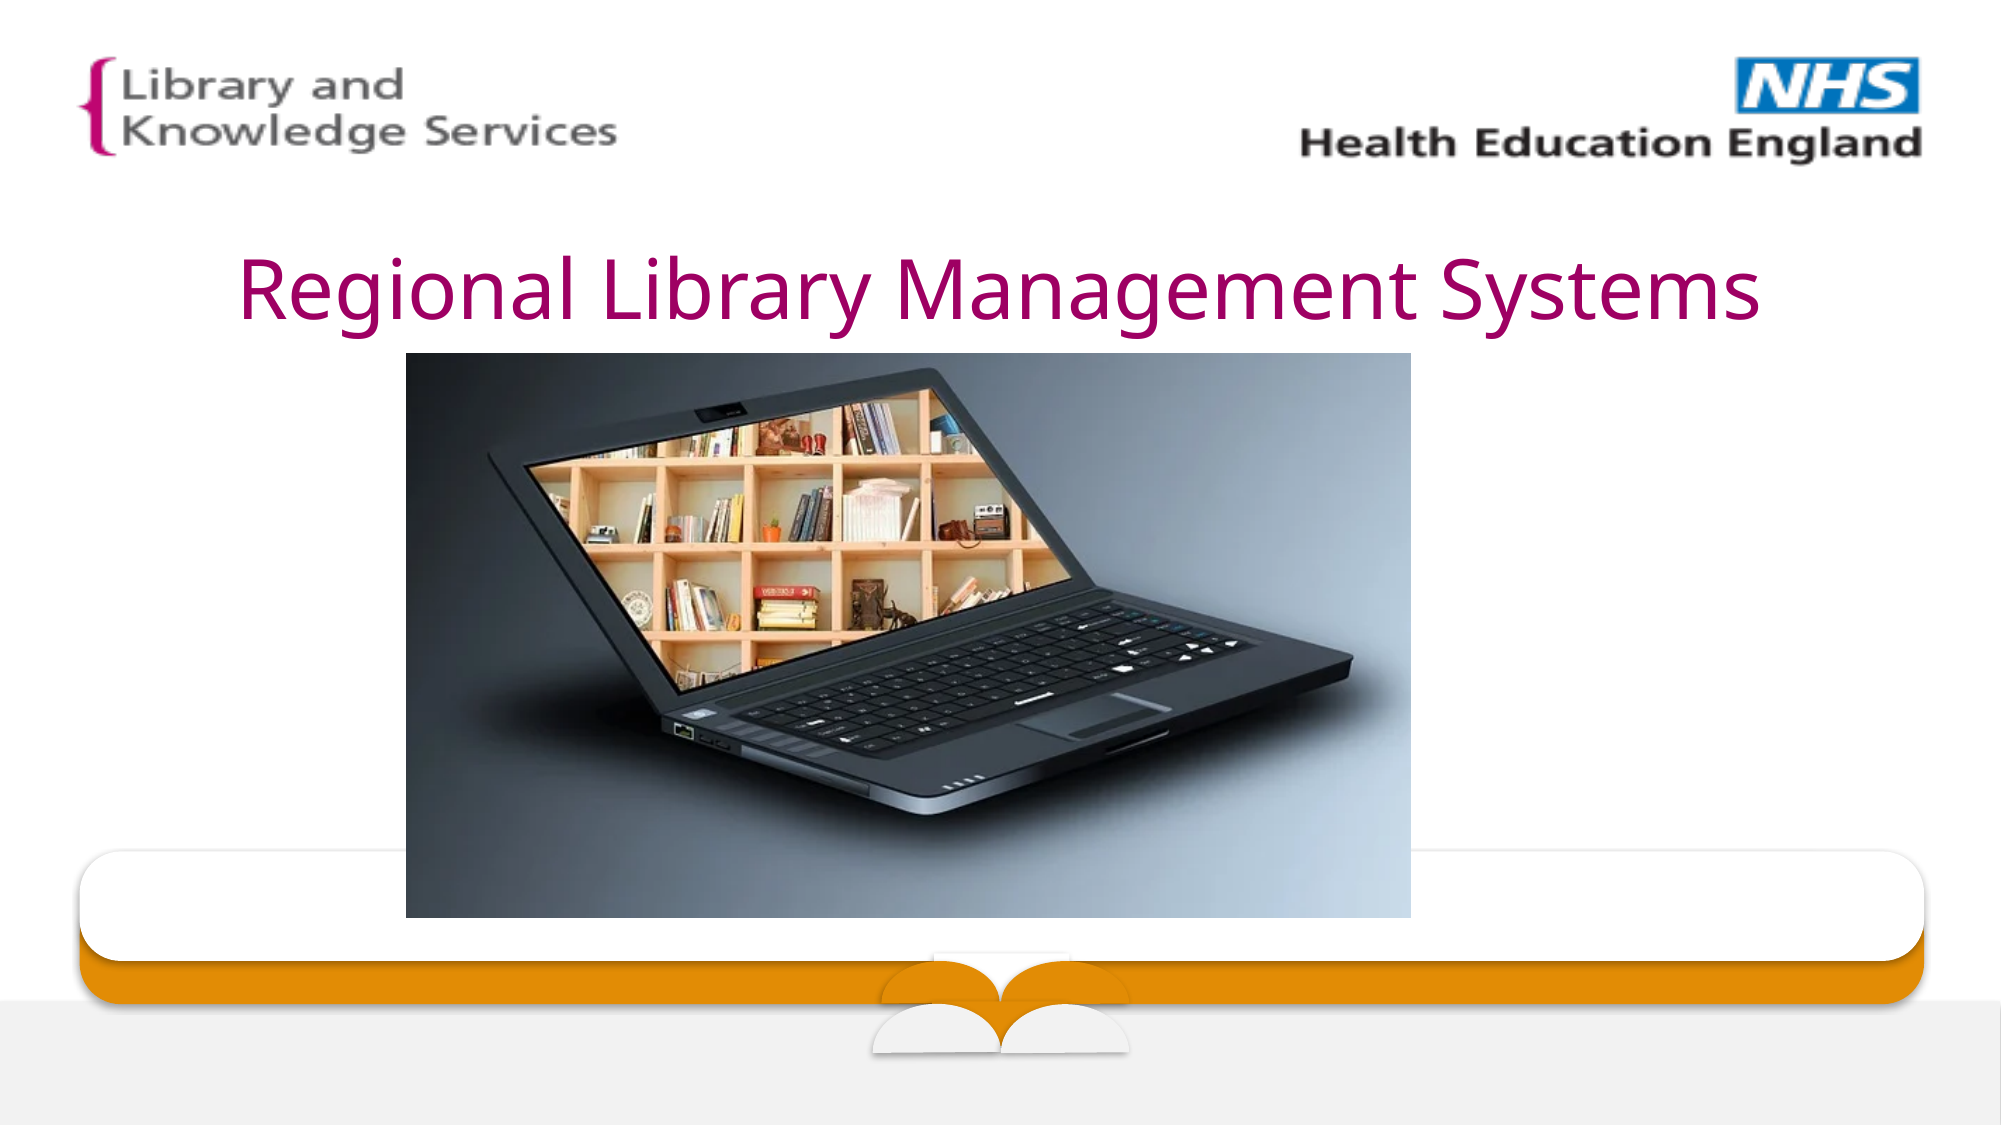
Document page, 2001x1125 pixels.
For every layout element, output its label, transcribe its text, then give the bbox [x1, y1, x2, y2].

picture [0, 0, 2000, 173]
title Regional Library Management Systems [150, 228, 1850, 337]
picture [406, 352, 1411, 918]
